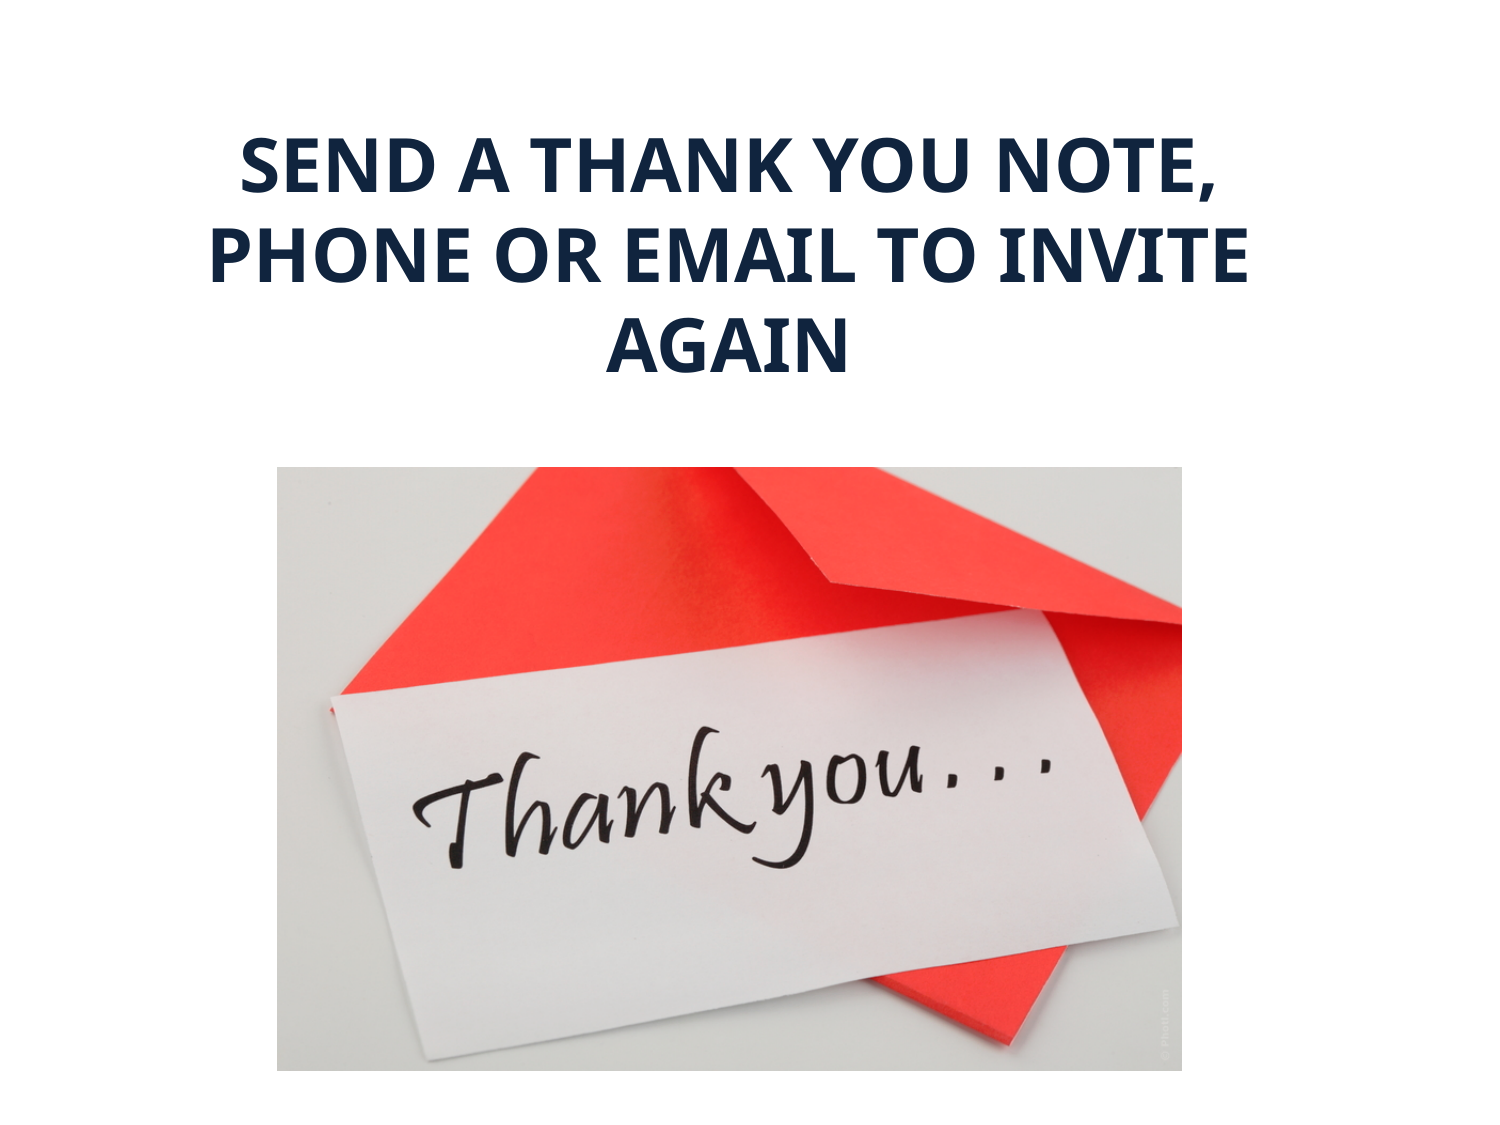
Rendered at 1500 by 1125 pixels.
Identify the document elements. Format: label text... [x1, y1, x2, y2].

title SEND A THANK YOU NOTE, PHONE OR EMAIL TO INVITE AGAIN [152, 110, 1307, 396]
picture [277, 467, 1182, 1072]
